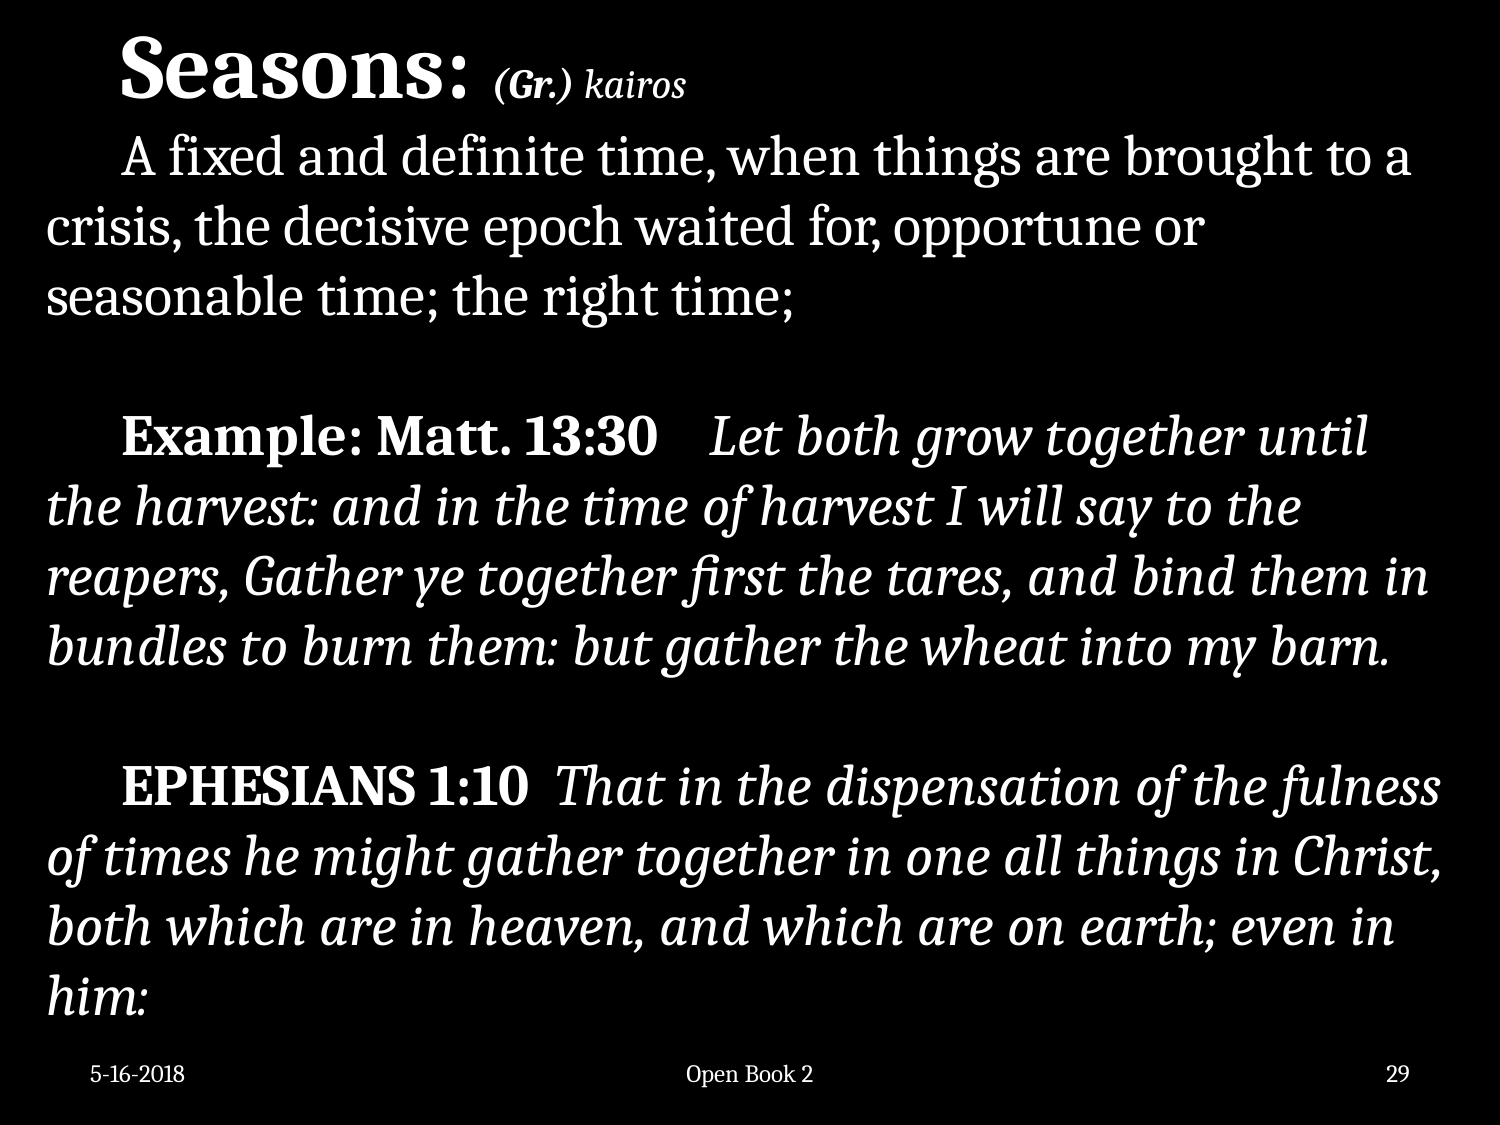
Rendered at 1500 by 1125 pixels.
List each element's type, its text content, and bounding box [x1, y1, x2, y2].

footer Open Book 2 [512, 1042, 988, 1103]
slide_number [75, 1042, 425, 1103]
slide_number 29 [1074, 1042, 1425, 1103]
text_box Seasons: (Gr.) kairos A fixed and definite time, when things are brought to a crisis, the decisive epoch waited for, opportune or seasonable time; the right time; Example: Matt. 13:30 Let both grow together until the harvest: and in the time of harvest I will say to the reapers, Gather ye together first the tares, and bind them in bundles to burn them: but gather the wheat into my barn. EPHESIANS 1:10 That in the dispensation of the fulness of times he might gather together in one all things in Christ, both which are in heaven, and which are on earth; even in him: [31, 0, 1469, 1035]
